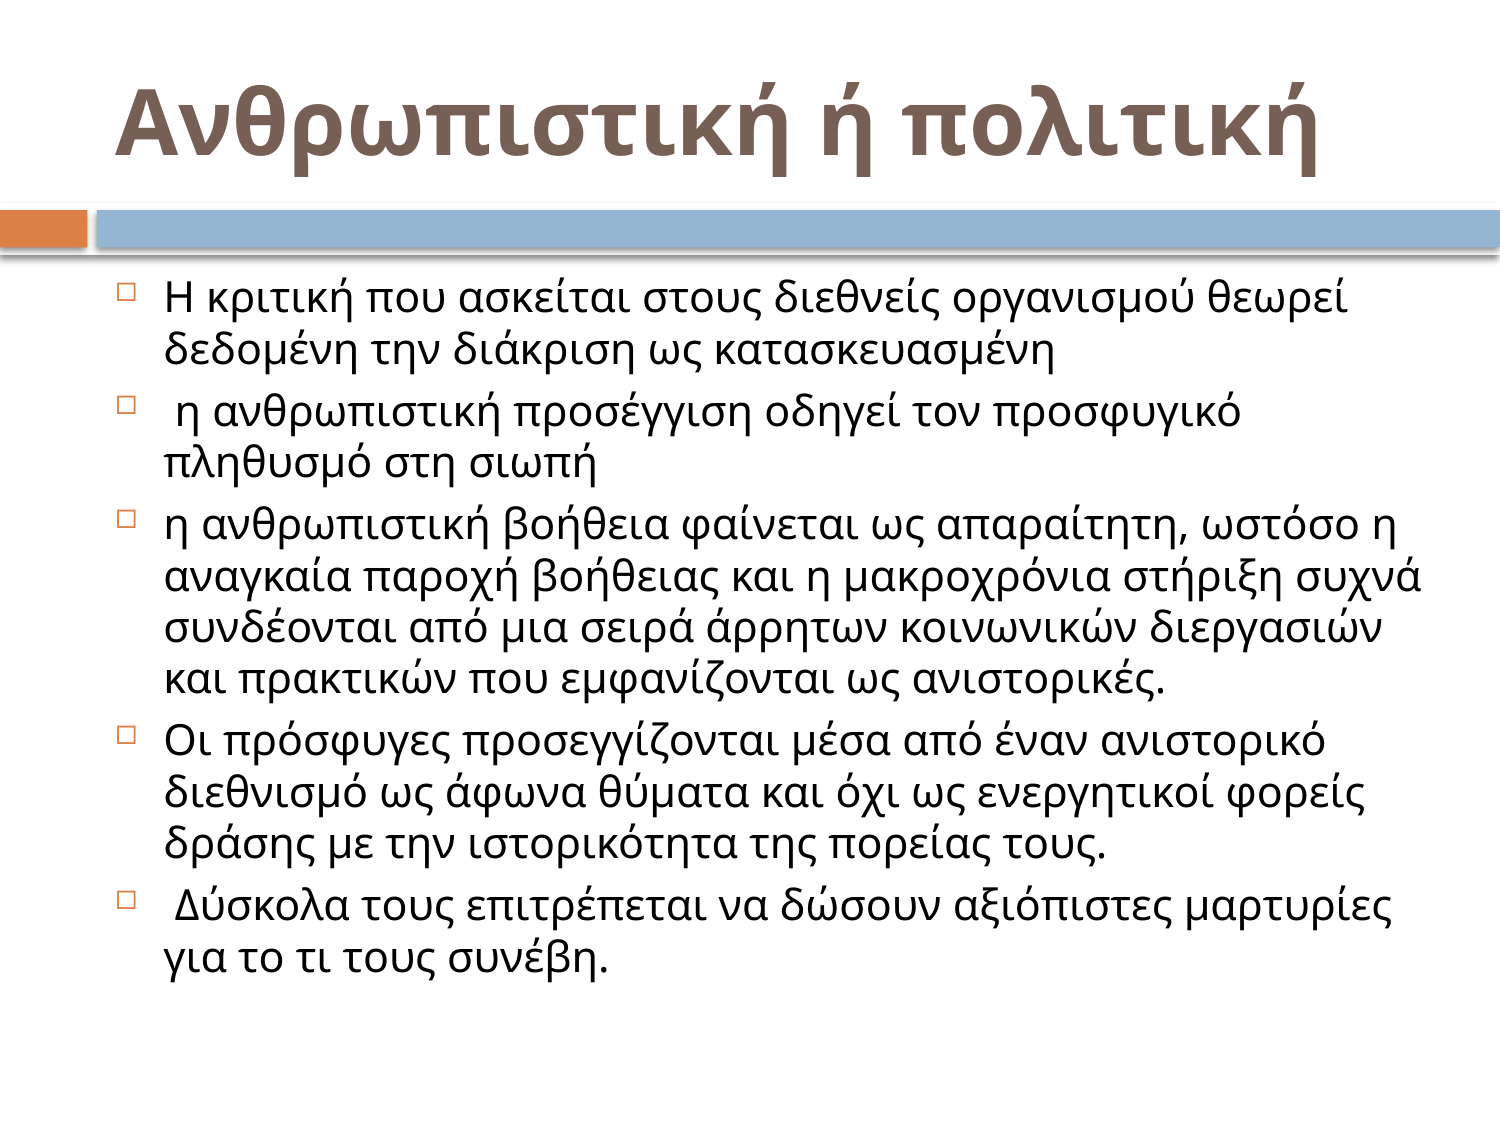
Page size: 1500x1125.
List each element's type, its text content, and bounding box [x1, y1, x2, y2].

list Η κριτική που ασκείται στους διεθνείς οργανισμού θεωρεί δεδομένη την διάκριση ως κατασκευασμένη η ανθρωπιστική προσέγγιση οδηγεί τον προσφυγικό πληθυσμό στη σιωπή η ανθρωπιστική βοήθεια φαίνεται ως απαραίτητη, ωστόσο η αναγκαία παροχή βοήθειας και η μακροχρόνια στήριξη συχνά συνδέονται από μια σειρά άρρητων κοινωνικών διεργασιών και πρακτικών που εμφανίζονται ως ανιστορικές. Οι πρόσφυγες προσεγγίζονται μέσα από έναν ανιστορικό διεθνισμό ως άφωνα θύματα και όχι ως ενεργητικοί φορείς δράσης με την ιστορικότητα της πορείας τους. Δύσκολα τους επιτρέπεται να δώσουν αξιόπιστες μαρτυρίες για το τι τους συνέβη. [100, 262, 1438, 1000]
title Ανθρωπιστική ή πολιτική [100, 37, 1438, 200]
